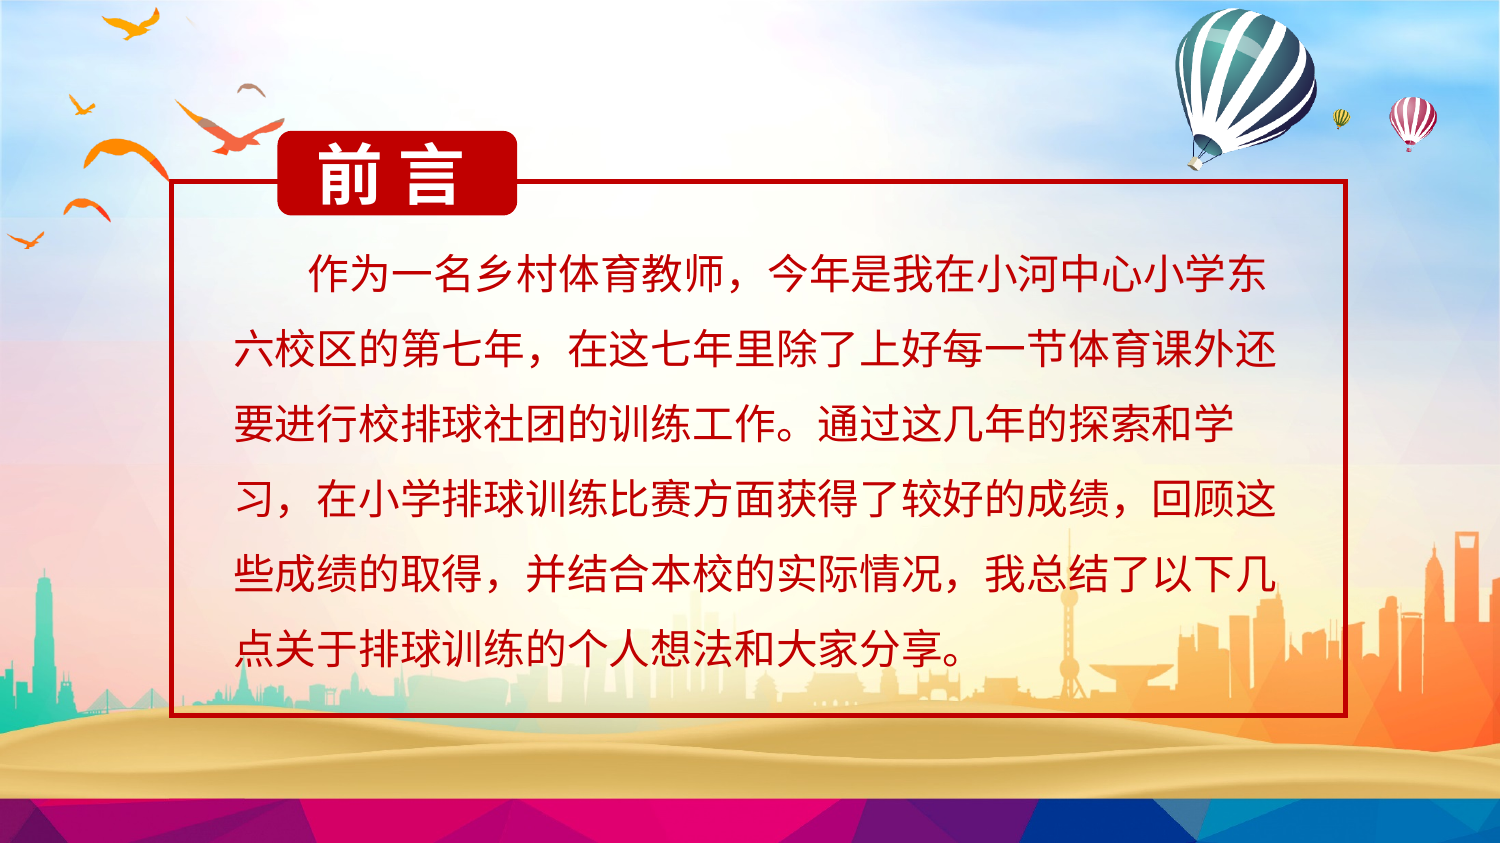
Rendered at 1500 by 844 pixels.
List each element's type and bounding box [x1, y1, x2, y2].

picture [0, 0, 1500, 843]
text_box [5, 0, 1437, 249]
